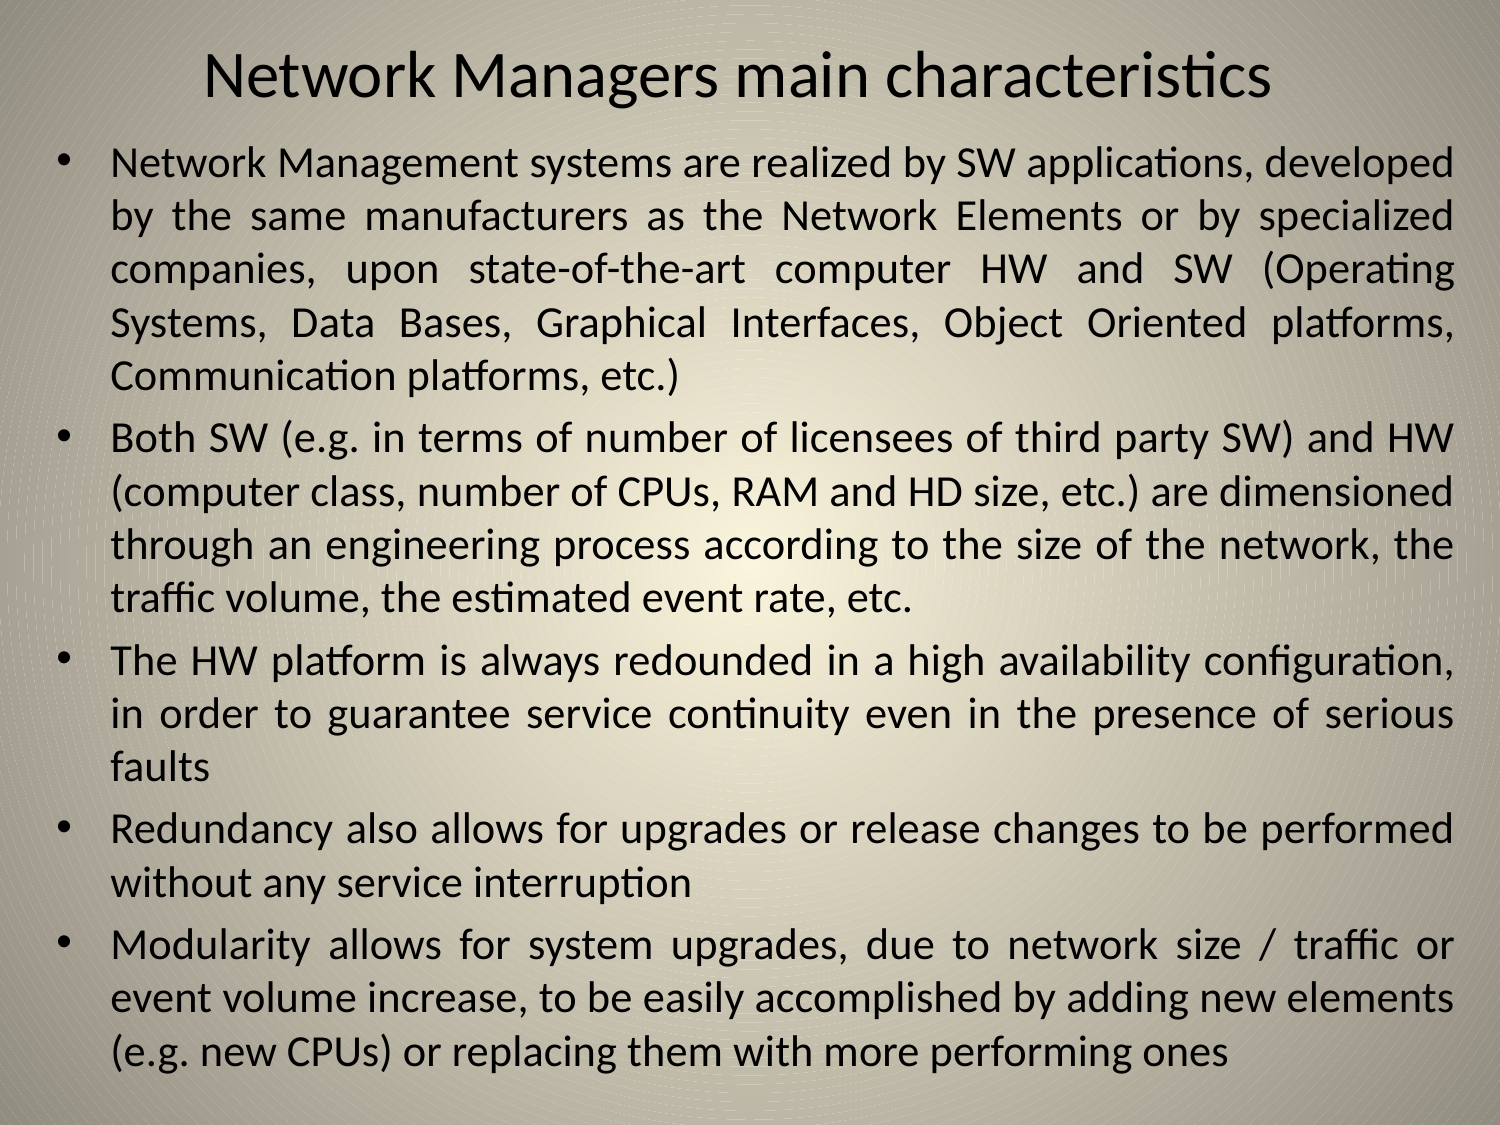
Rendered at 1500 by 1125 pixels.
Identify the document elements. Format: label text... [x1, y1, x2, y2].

list Network Management systems are realized by SW applications, developed by the same manufacturers as the Network Elements or by specialized companies, upon state-of-the-art computer HW and SW (Operating Systems, Data Bases, Graphical Interfaces, Object Oriented platforms, Communication platforms, etc.) Both SW (e.g. in terms of number of licensees of third party SW) and HW (computer class, number of CPUs, RAM and HD size, etc.) are dimensioned through an engineering process according to the size of the network, the traffic volume, the estimated event rate, etc. The HW platform is always redounded in a high availability configuration, in order to guarantee service continuity even in the presence of serious faults Redundancy also allows for upgrades or release changes to be performed without any service interruption Modularity allows for system upgrades, due to network size / traffic or event volume increase, to be easily accomplished by adding new elements (e.g. new CPUs) or replacing them with more performing ones [41, 125, 1473, 1094]
title Network Managers main characteristics [29, 0, 1447, 142]
